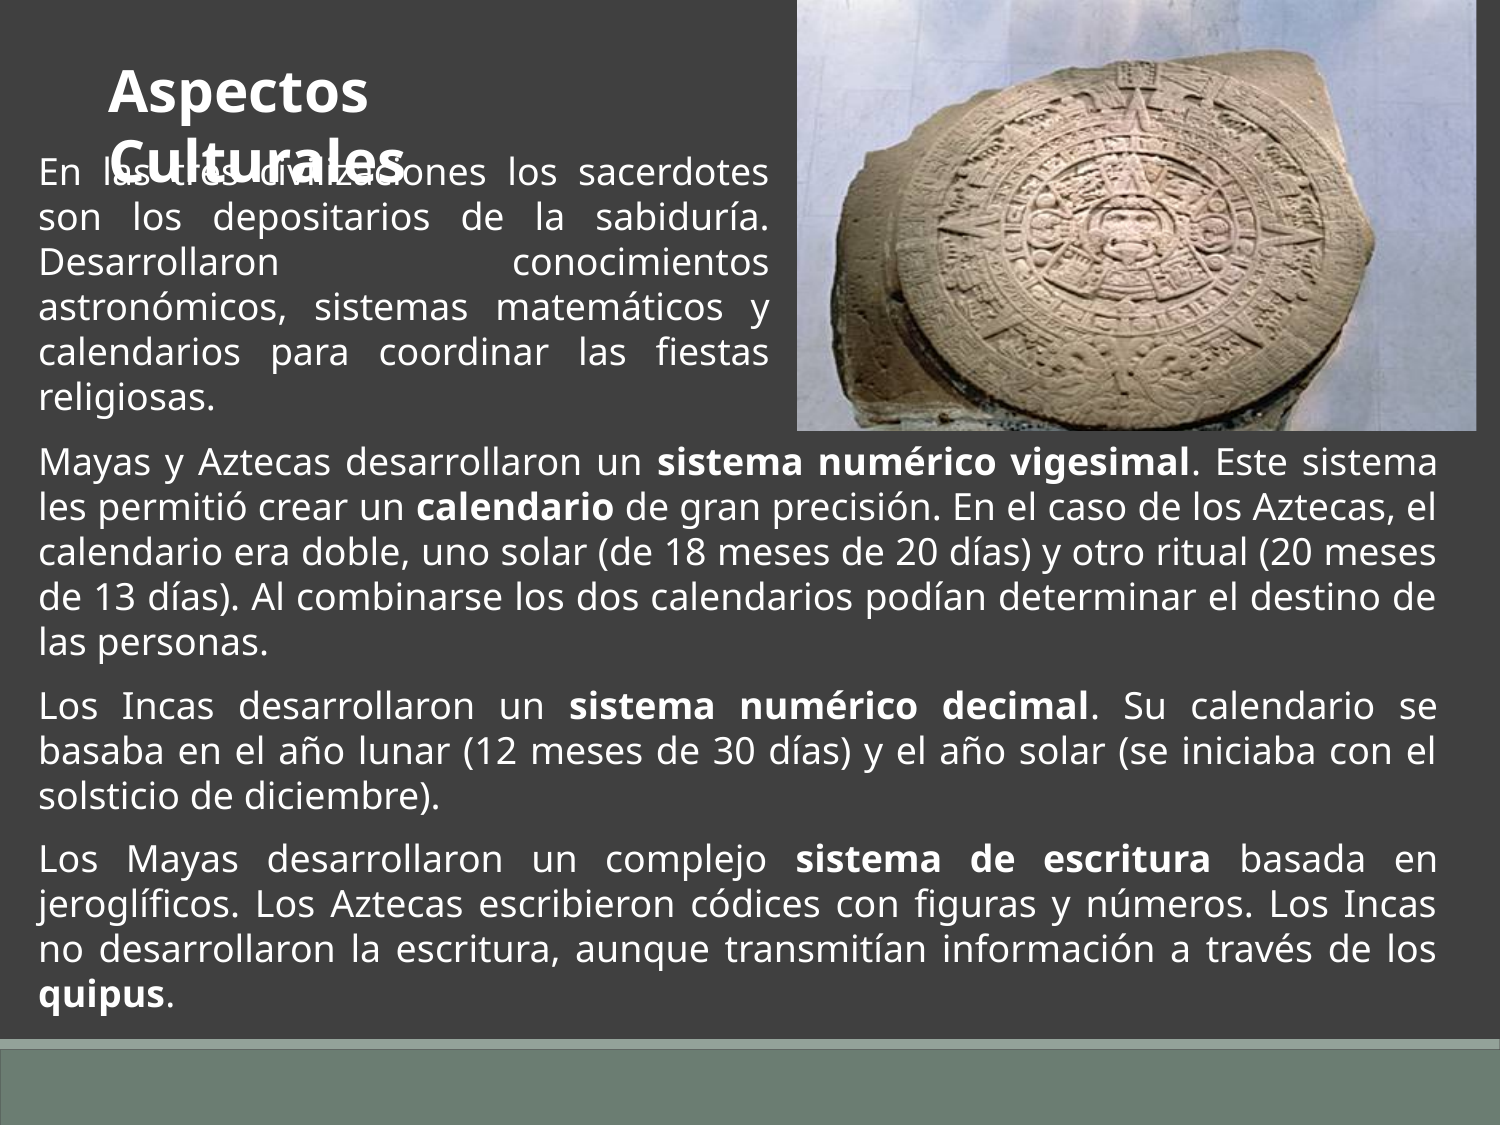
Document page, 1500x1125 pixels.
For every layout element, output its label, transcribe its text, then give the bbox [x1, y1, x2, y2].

text_box Mayas y Aztecas desarrollaron un sistema numérico vigesimal. Este sistema les permitió crear un calendario de gran precisión. En el caso de los Aztecas, el calendario era doble, uno solar (de 18 meses de 20 días) y otro ritual (20 meses de 13 días). Al combinarse los dos calendarios podían determinar el destino de las personas. Los Incas desarrollaron un sistema numérico decimal. Su calendario se basaba en el año lunar (12 meses de 30 días) y el año solar (se iniciaba con el solsticio de diciembre). Los Mayas desarrollaron un complejo sistema de escritura basada en jeroglíficos. Los Aztecas escribieron códices con figuras y números. Los Incas no desarrollaron la escritura, aunque transmitían información a través de los quipus. [23, 430, 1454, 1023]
picture [796, 0, 1478, 432]
text_box Aspectos Culturales [93, 46, 645, 140]
text_box En las tres civilizaciones los sacerdotes son los depositarios de la sabiduría. Desarrollaron conocimientos astronómicos, sistemas matemáticos y calendarios para coordinar las fiestas religiosas. [23, 140, 786, 426]
